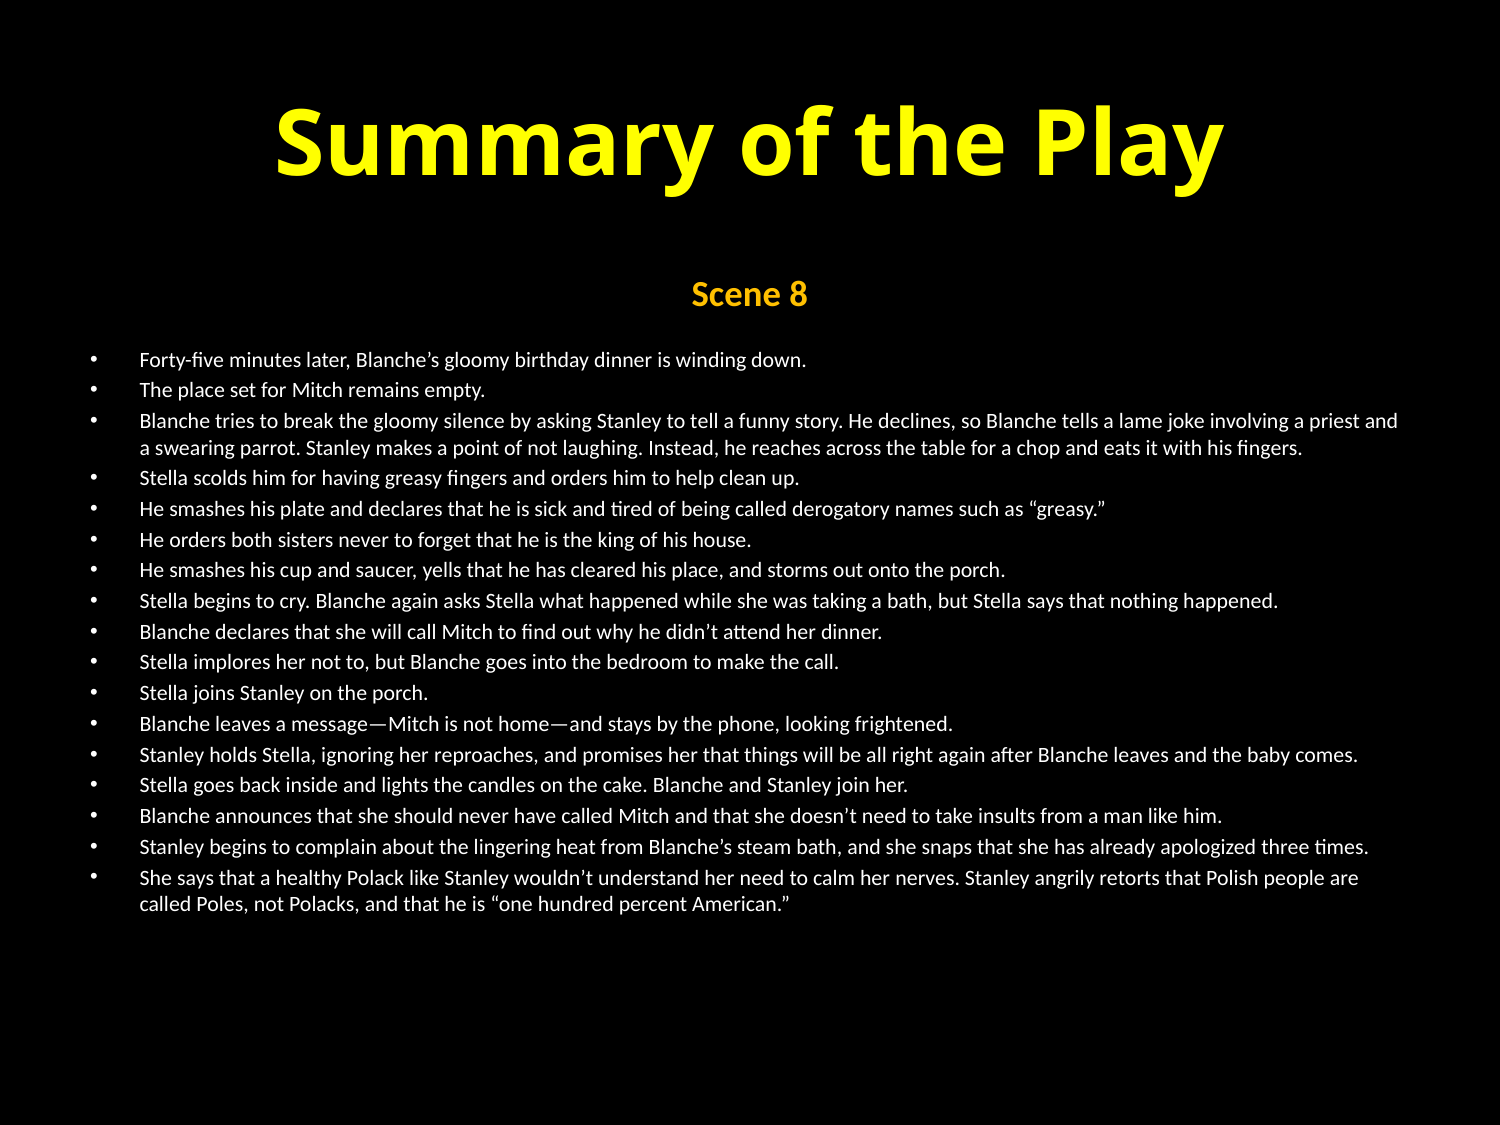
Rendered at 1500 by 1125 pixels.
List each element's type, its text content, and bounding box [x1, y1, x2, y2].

list Scene 8 Forty-five minutes later, Blanche’s gloomy birthday dinner is winding down. The place set for Mitch remains empty. Blanche tries to break the gloomy silence by asking Stanley to tell a funny story. He declines, so Blanche tells a lame joke involving a priest and a swearing parrot. Stanley makes a point of not laughing. Instead, he reaches across the table for a chop and eats it with his fingers. Stella scolds him for having greasy fingers and orders him to help clean up. He smashes his plate and declares that he is sick and tired of being called derogatory names such as “greasy.” He orders both sisters never to forget that he is the king of his house. He smashes his cup and saucer, yells that he has cleared his place, and storms out onto the porch. Stella begins to cry. Blanche again asks Stella what happened while she was taking a bath, but Stella says that nothing happened. Blanche declares that she will call Mitch to find out why he didn’t attend her dinner. Stella implores her not to, but Blanche goes into the bedroom to make the call. Stella joins Stanley on the porch. Blanche leaves a message—Mitch is not home—and stays by the phone, looking frightened. Stanley holds Stella, ignoring her reproaches, and promises her that things will be all right again after Blanche leaves and the baby comes. Stella goes back inside and lights the candles on the cake. Blanche and Stanley join her. Blanche announces that she should never have called Mitch and that she doesn’t need to take insults from a man like him. Stanley begins to complain about the lingering heat from Blanche’s steam bath, and she snaps that she has already apologized three times. She says that a healthy Polack like Stanley wouldn’t understand her need to calm her nerves. Stanley angrily retorts that Polish people are called Poles, not Polacks, and that he is “one hundred percent American.” [75, 262, 1425, 1005]
title Summary of the Play [75, 45, 1425, 233]
